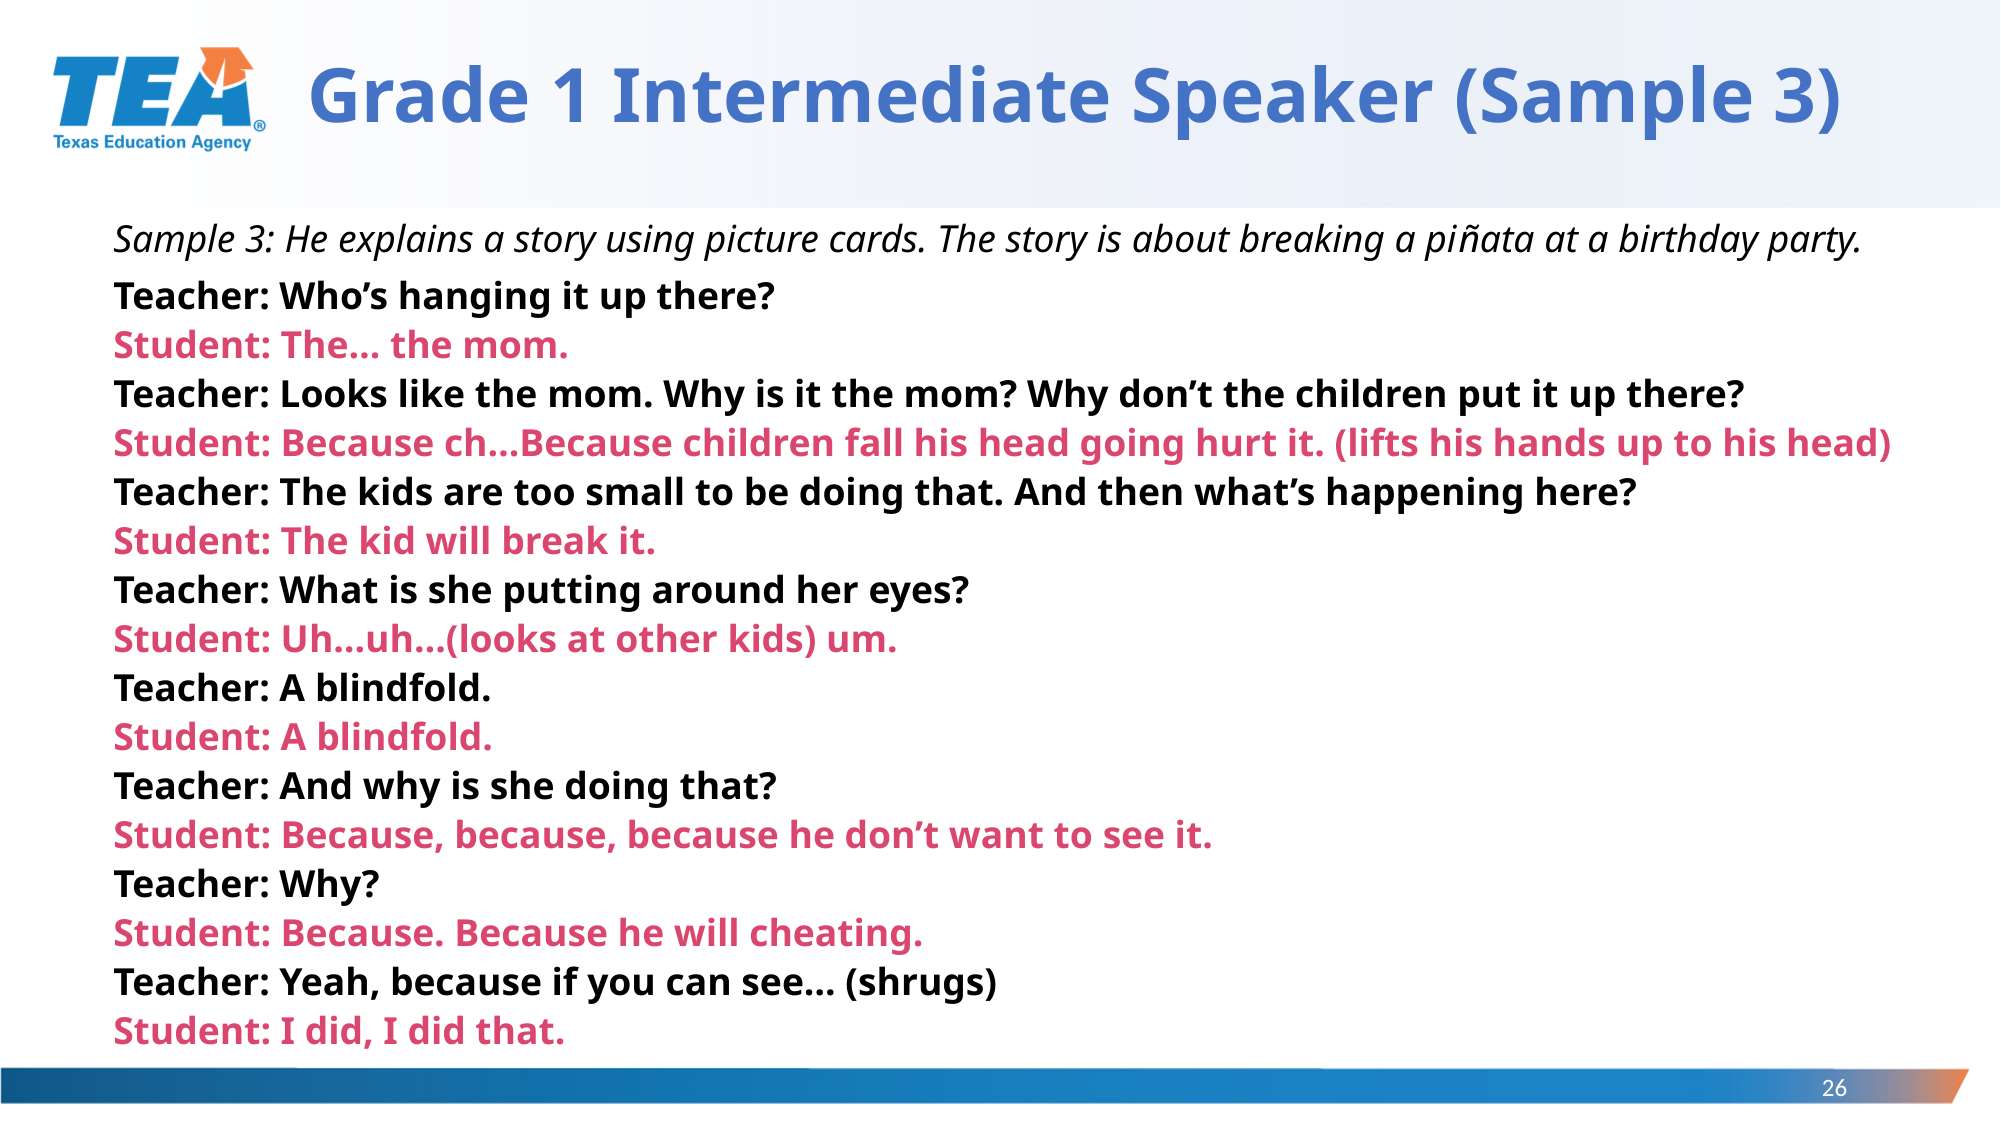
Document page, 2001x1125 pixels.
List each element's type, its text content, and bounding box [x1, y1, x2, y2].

title Grade 1 Intermediate Speaker (Sample 3) [288, 40, 1863, 157]
list Sample 3: He explains a story using picture cards. The story is about breaking a piñata at a birthday party. Teacher: Who’s hanging it up there? Student: The… the mom. Teacher: Looks like the mom. Why is it the mom? Why don’t the children put it up there? Student: Because ch…Because children fall his head going hurt it. (lifts his hands up to his head) Teacher: The kids are too small to be doing that. And then what’s happening here? Student: The kid will break it. Teacher: What is she putting around her eyes? Student: Uh…uh…(looks at other kids) um. Teacher: A blindfold. Student: A blindfold. Teacher: And why is she doing that? Student: Because, because, because he don’t want to see it. Teacher: Why? Student: Because. Because he will cheating. Teacher: Yeah, because if you can see… (shrugs) Student: I did, I did that. [69, 216, 1931, 1091]
picture [0, 0, 2001, 1125]
slide_number 26 [1412, 1091, 1863, 1103]
